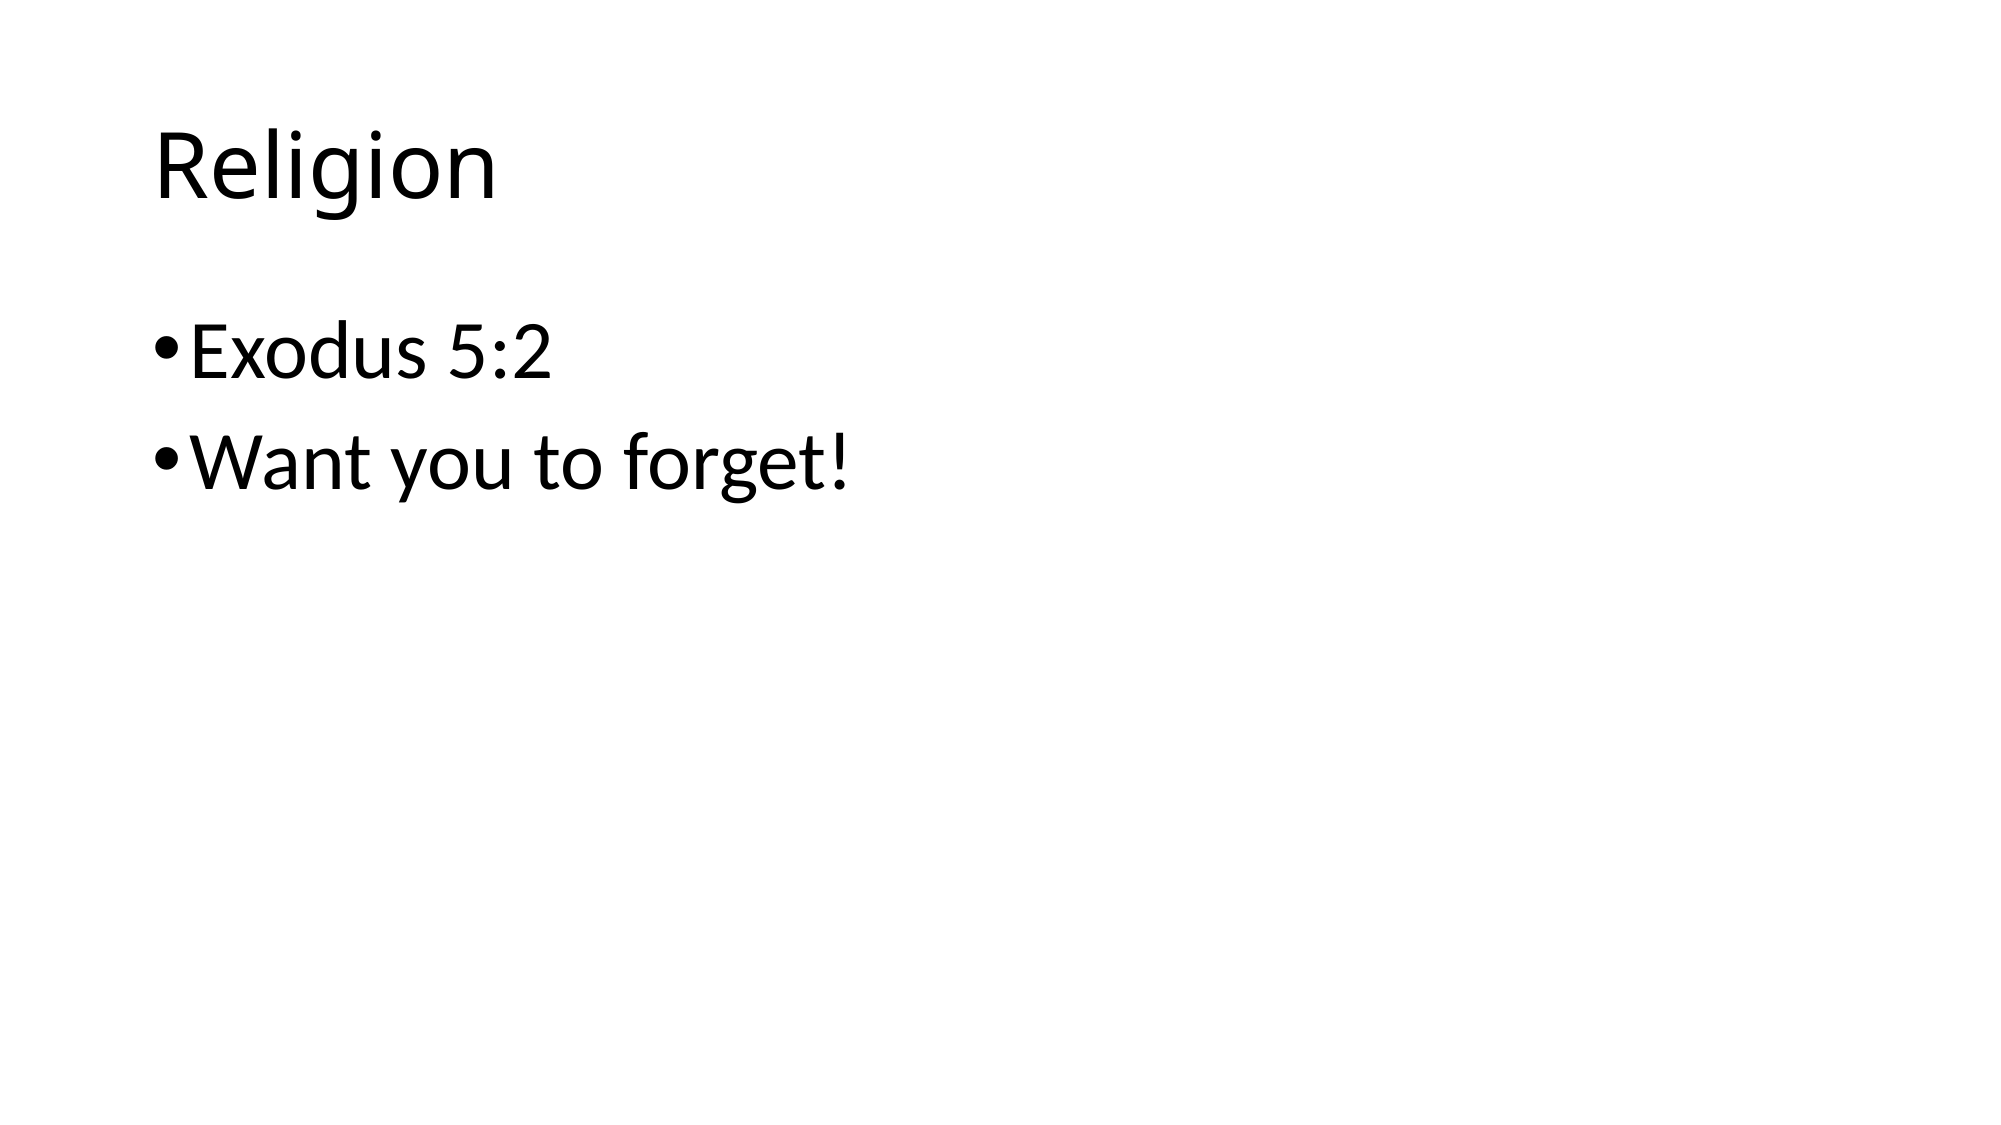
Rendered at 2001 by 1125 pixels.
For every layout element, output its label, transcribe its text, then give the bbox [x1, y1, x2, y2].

title Religion [137, 59, 1863, 278]
list Exodus 5:2 Want you to forget! [137, 299, 1863, 1014]
